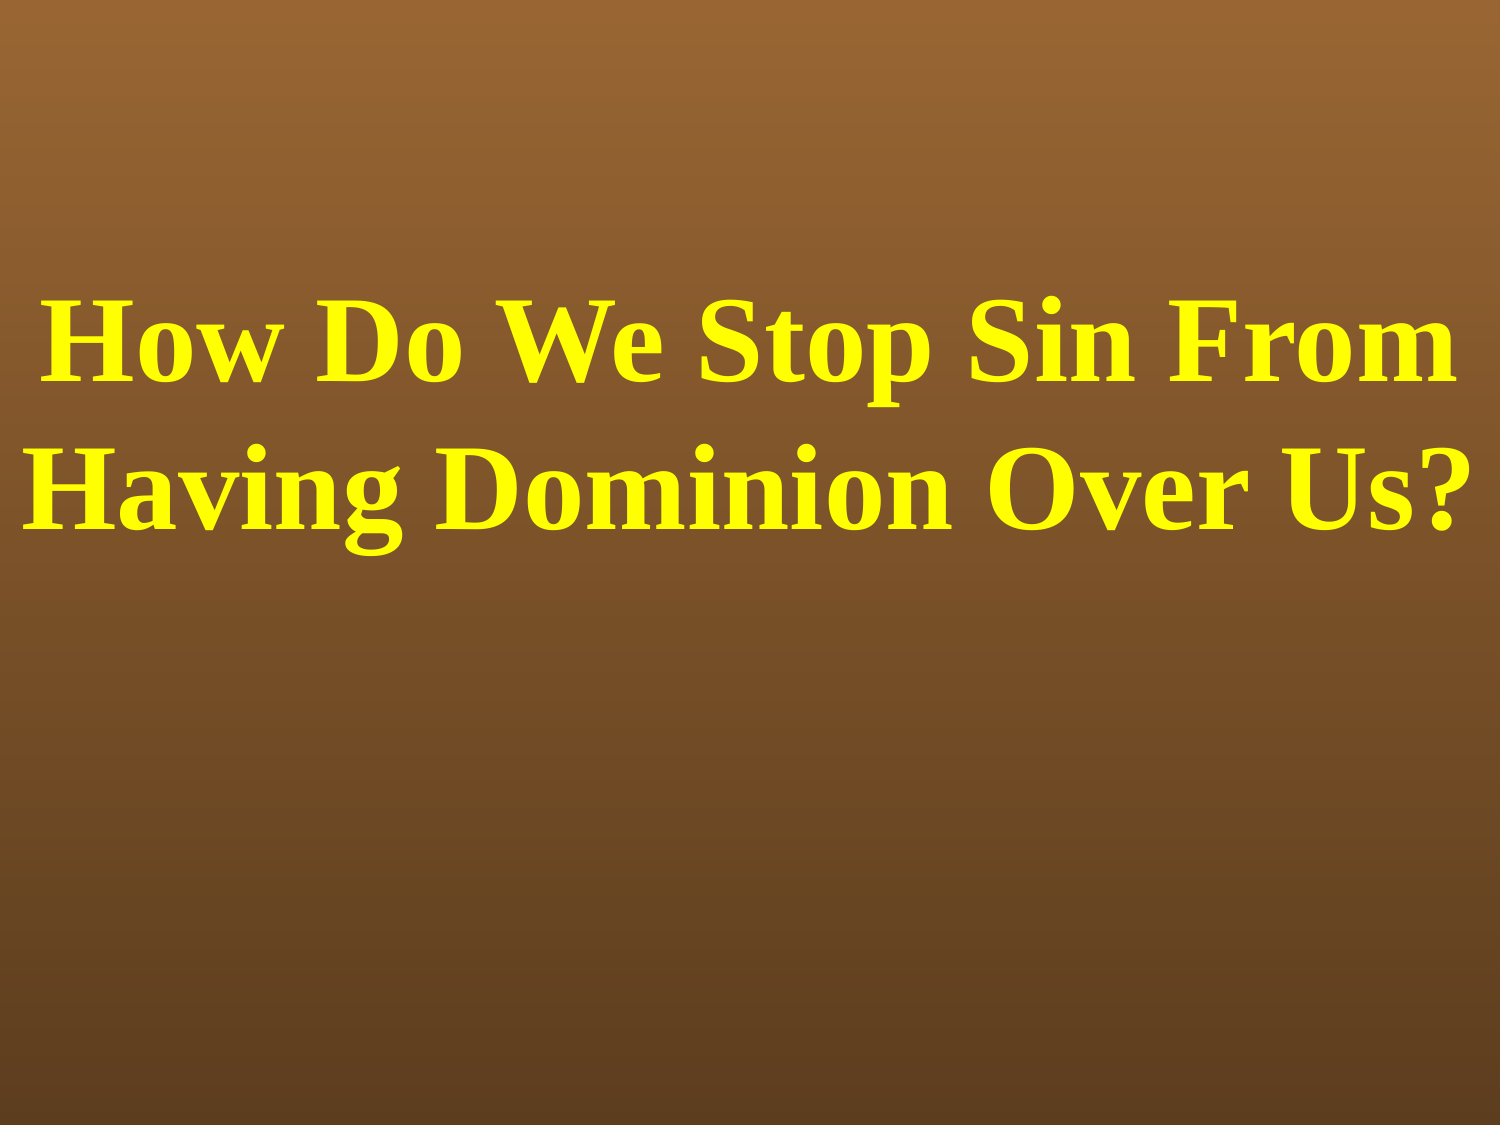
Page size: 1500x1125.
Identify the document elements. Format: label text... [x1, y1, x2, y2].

title How Do We Stop Sin From Having Dominion Over Us? [0, 174, 1500, 638]
